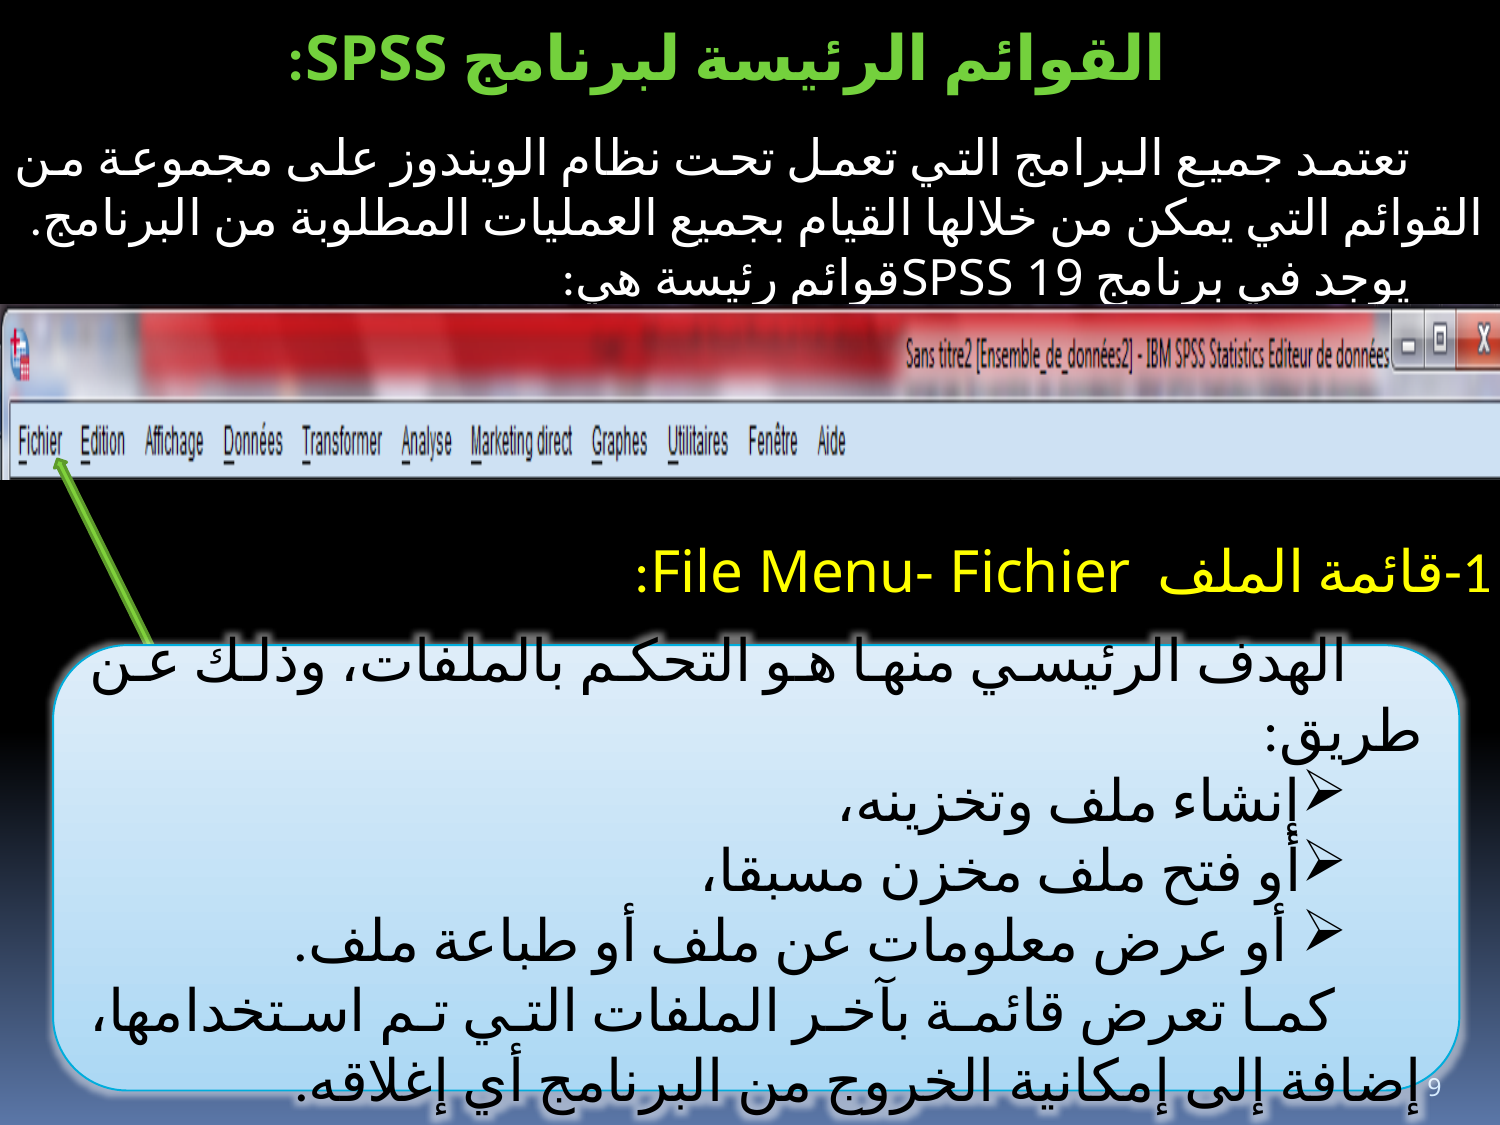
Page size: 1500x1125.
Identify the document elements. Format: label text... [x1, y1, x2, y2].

picture [0, 304, 1500, 481]
text_box تعتمد جميع البرامج التي تعمل تحت نظام الويندوز على مجموعة من القوائم التي يمكن من خلالها القيام بجميع العمليات المطلوبة من البرنامج. يوجد في برنامج SPSS 19قوائم رئيسة هي: [0, 118, 1500, 296]
slide_number 9 [1412, 1052, 1488, 1113]
text_box القوائم الرئيسة لبرنامج SPSS: [273, 10, 1182, 101]
text_box الهدف الرئيسي منها هو التحكم بالملفات، وذلك عن طريق: إنشاء ملف وتخزينه، أو فتح ملف مخزن مسبقا، أو عرض معلومات عن ملف أو طباعة ملف. كما تعرض قائمة بآخر الملفات التي تم استخدامها، إضافة إلى إمكانية الخروج من البرنامج أي إغلاقه. [52, 644, 1461, 1092]
text_box [67, 491, 152, 638]
text_box 1-قائمة الملف File Menu- Fichier: [619, 527, 1500, 612]
